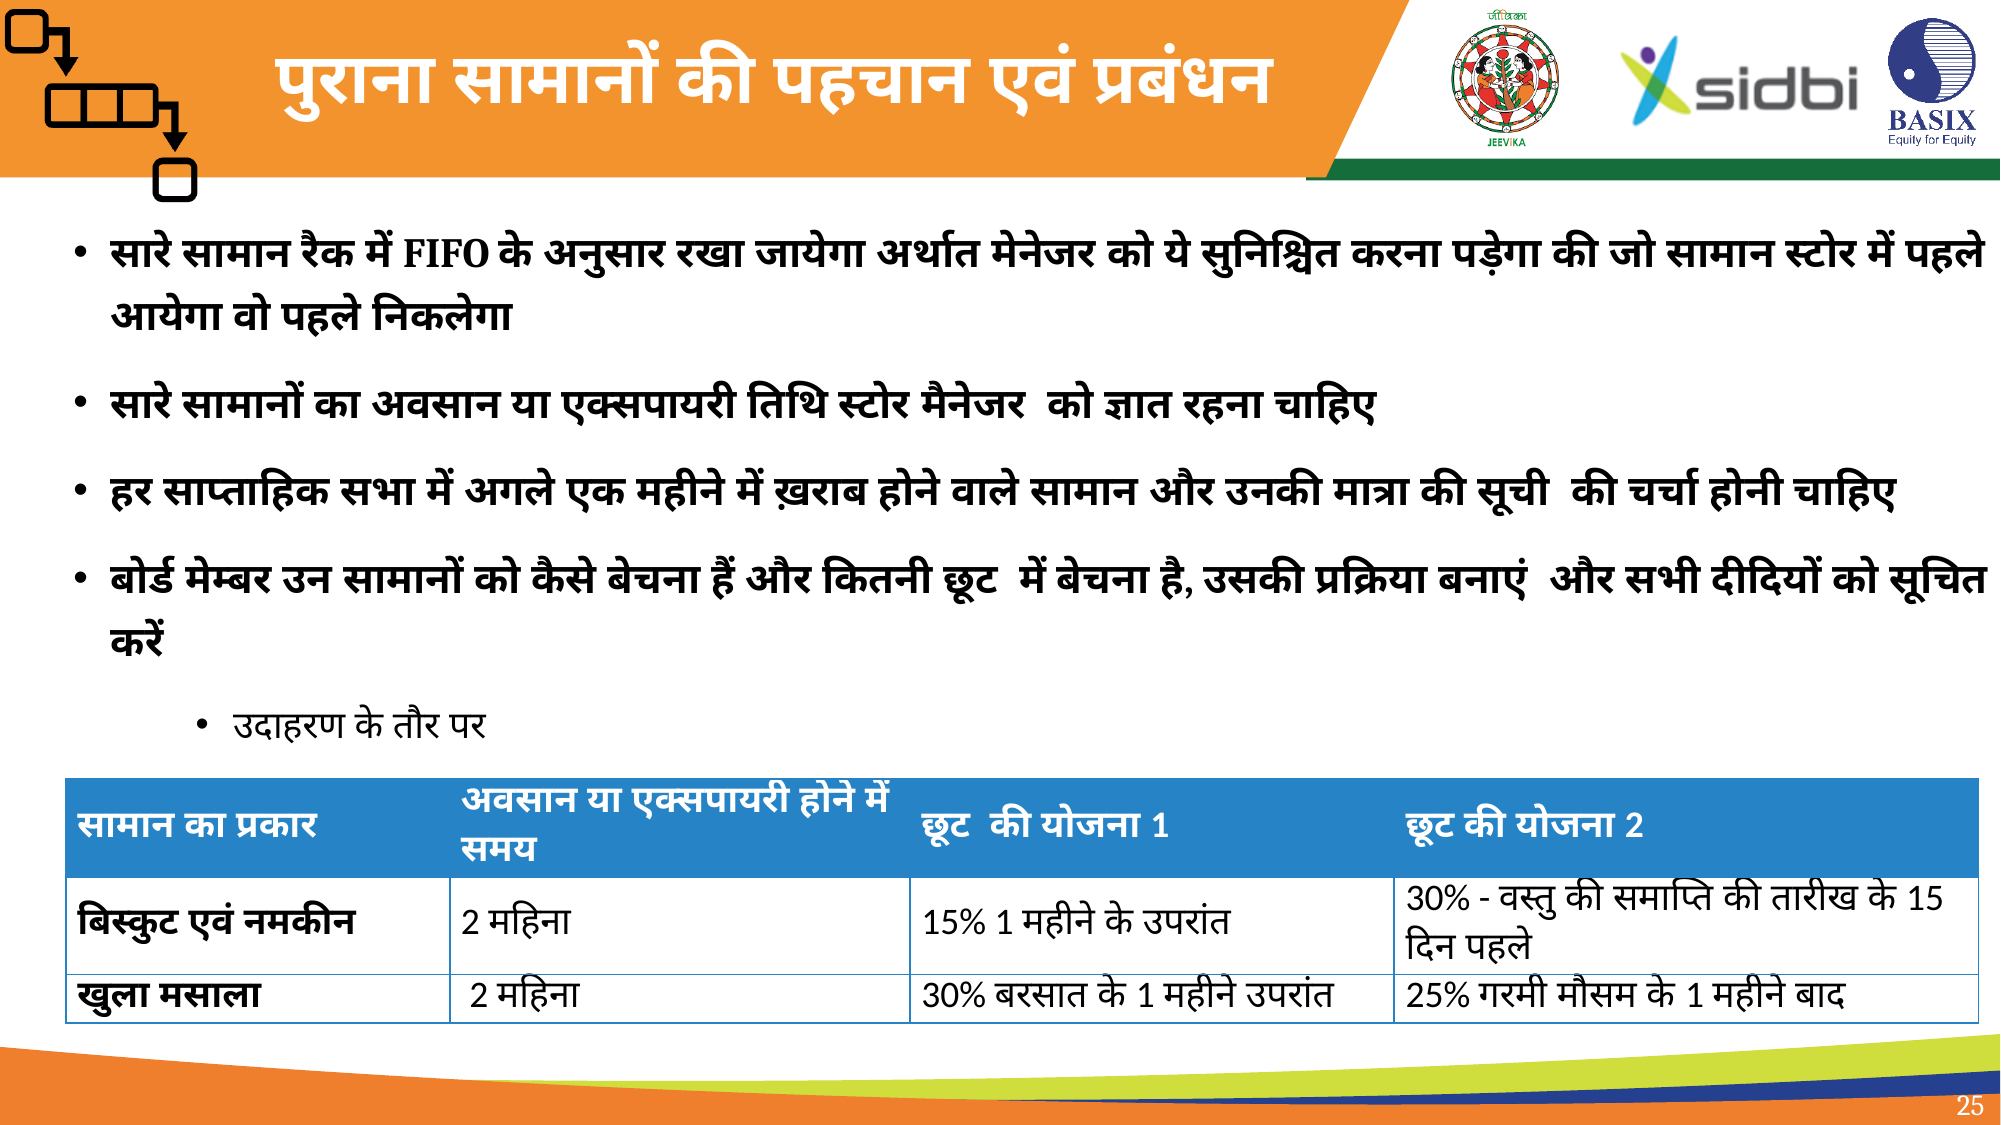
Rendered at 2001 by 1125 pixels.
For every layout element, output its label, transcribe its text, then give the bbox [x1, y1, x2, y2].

picture [0, 0, 201, 207]
picture [1444, 5, 1566, 152]
picture [1611, 23, 1877, 141]
table_header छूट की योजना 1 [911, 780, 1393, 876]
title पुराना सामानों की पहचान एवं प्रबंधन [242, 0, 1307, 162]
table_cell 2 महिना [451, 975, 909, 1022]
table_header अवसान या एक्सपायरी होने में समय [451, 780, 909, 876]
table_cell 2 महिना [451, 878, 909, 974]
table_header सामान का प्रकार [67, 780, 449, 876]
slide_number 25 [1932, 1076, 2000, 1125]
table_cell 30% - वस्तु की समाप्ति की तारीख के 15 दिन पहले [1395, 878, 1978, 974]
picture [1888, 18, 1976, 146]
table_header छूट की योजना 2 [1395, 780, 1978, 876]
list सारे सामान रैक में FIFO के अनुसार रखा जायेगा अर्थात मेनेजर को ये सुनिश्चित करना पड़ेगा की जो सामान स्टोर में पहले आयेगा वो पहले निकलेगा सारे सामानों का अवसान या एक्सपायरी तिथि स्टोर मैनेजर को ज्ञात रहना चाहिए हर साप्ताहिक सभा में अगले एक महीने में ख़राब होने वाले सामान और उनकी मात्रा की सूची की चर्चा होनी चाहिए बोर्ड मेम्बर उन सामानों को कैसे बेचना हैं और कितनी छूट में बेचना है, उसकी प्रक्रिया बनाएं और सभी दीदियों को सूचित करें उदाहरण के तौर पर [30, 206, 2000, 825]
table_cell 30% बरसात के 1 महीने उपरांत [911, 975, 1393, 1022]
table_cell बिस्कुट एवं नमकीन [67, 878, 449, 974]
table_cell 15% 1 महीने के उपरांत [911, 878, 1393, 974]
table_cell खुला मसाला [67, 975, 449, 1022]
table_cell 25% गरमी मौसम के 1 महीने बाद [1395, 975, 1978, 1022]
